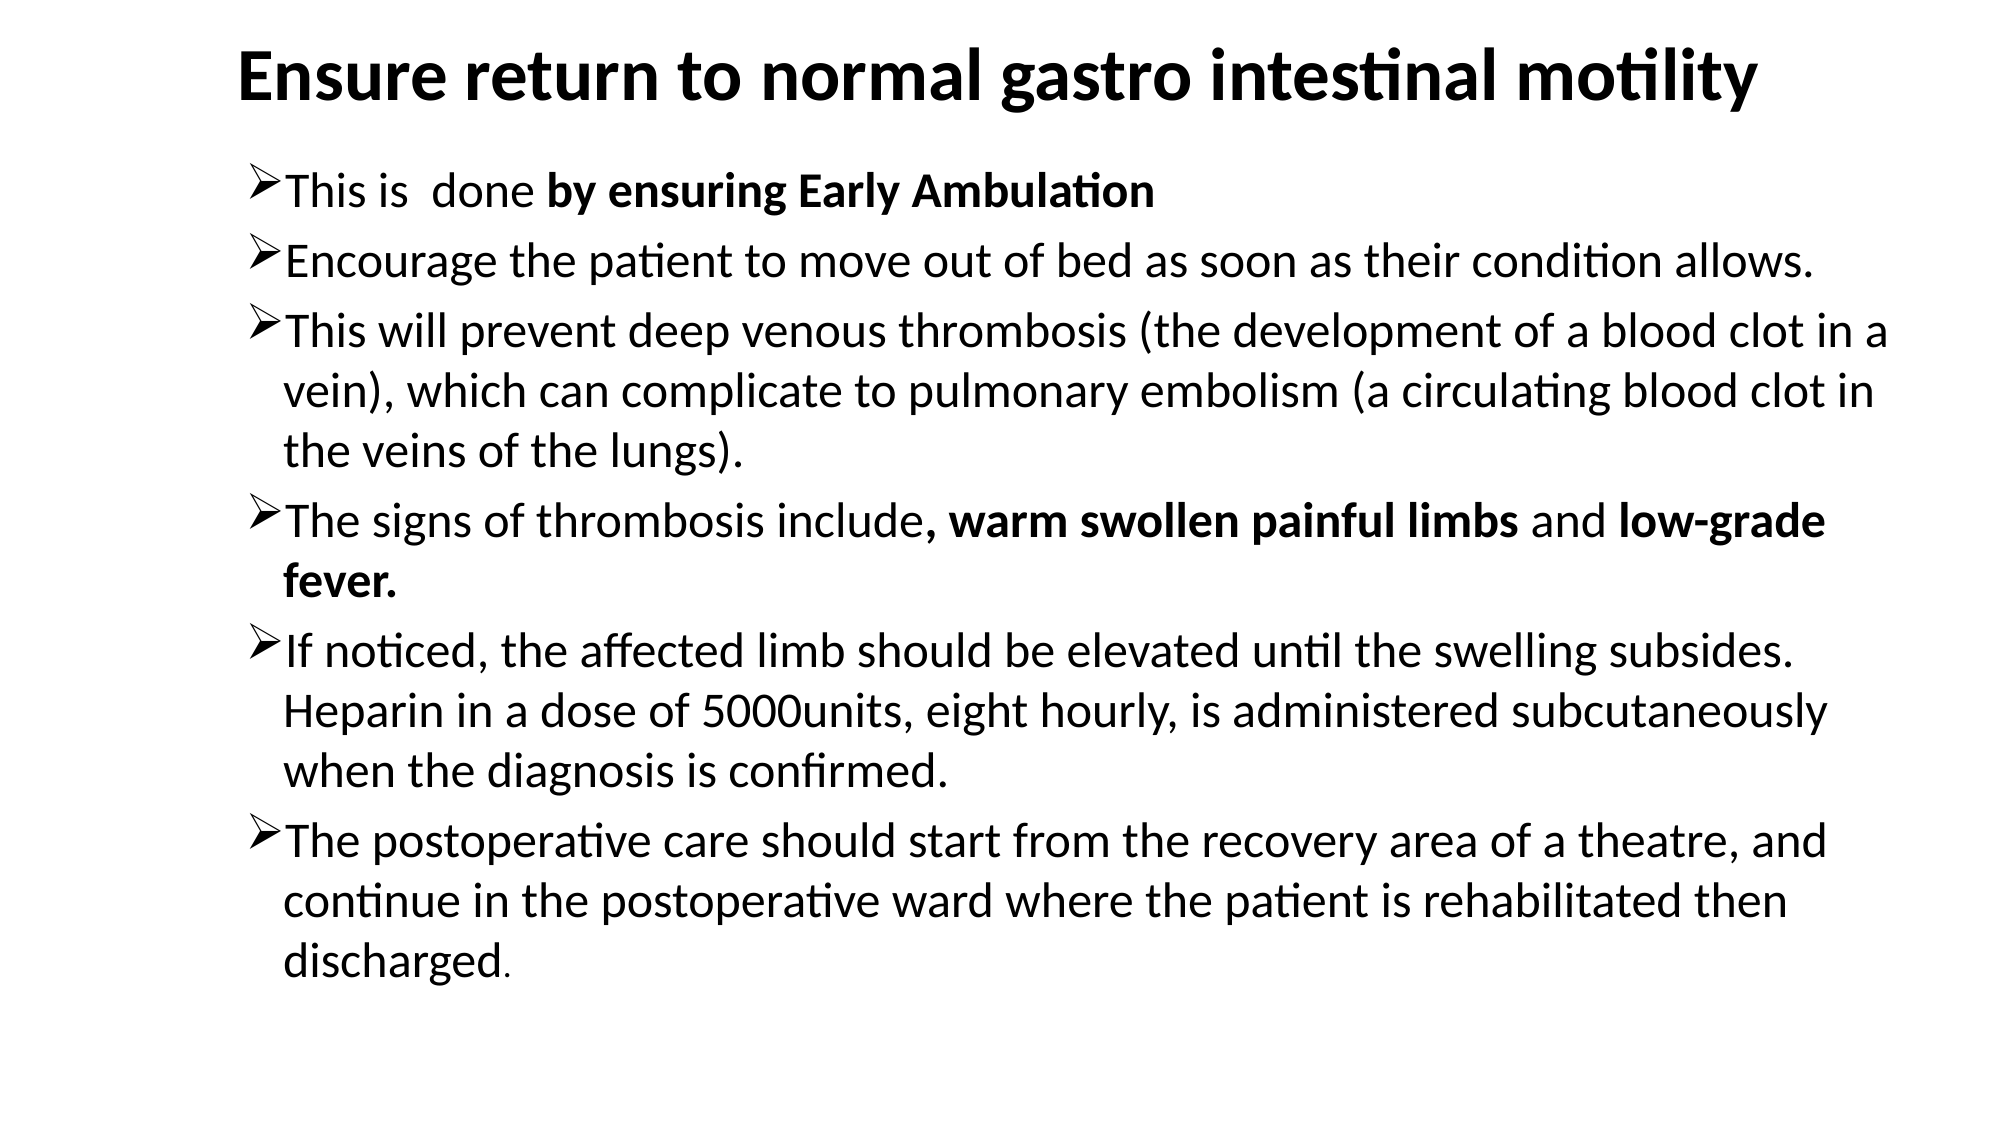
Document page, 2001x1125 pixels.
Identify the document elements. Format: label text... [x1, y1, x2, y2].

title Ensure return to normal gastro intestinal motility [137, 20, 1863, 133]
list This is done by ensuring Early Ambulation Encourage the patient to move out of bed as soon as their condition allows. This will prevent deep venous thrombosis (the development of a blood clot in a vein), which can complicate to pulmonary embolism (a circulating blood clot in the veins of the lungs). The signs of thrombosis include, warm swollen painful limbs and low-grade fever. If noticed, the affected limb should be elevated until the swelling subsides. Heparin in a dose of 5000units, eight hourly, is administered subcutaneously when the diagnosis is confirmed. The postoperative care should start from the recovery area of a theatre, and continue in the postoperative ward where the patient is rehabilitated then discharged. [80, 149, 1937, 1075]
